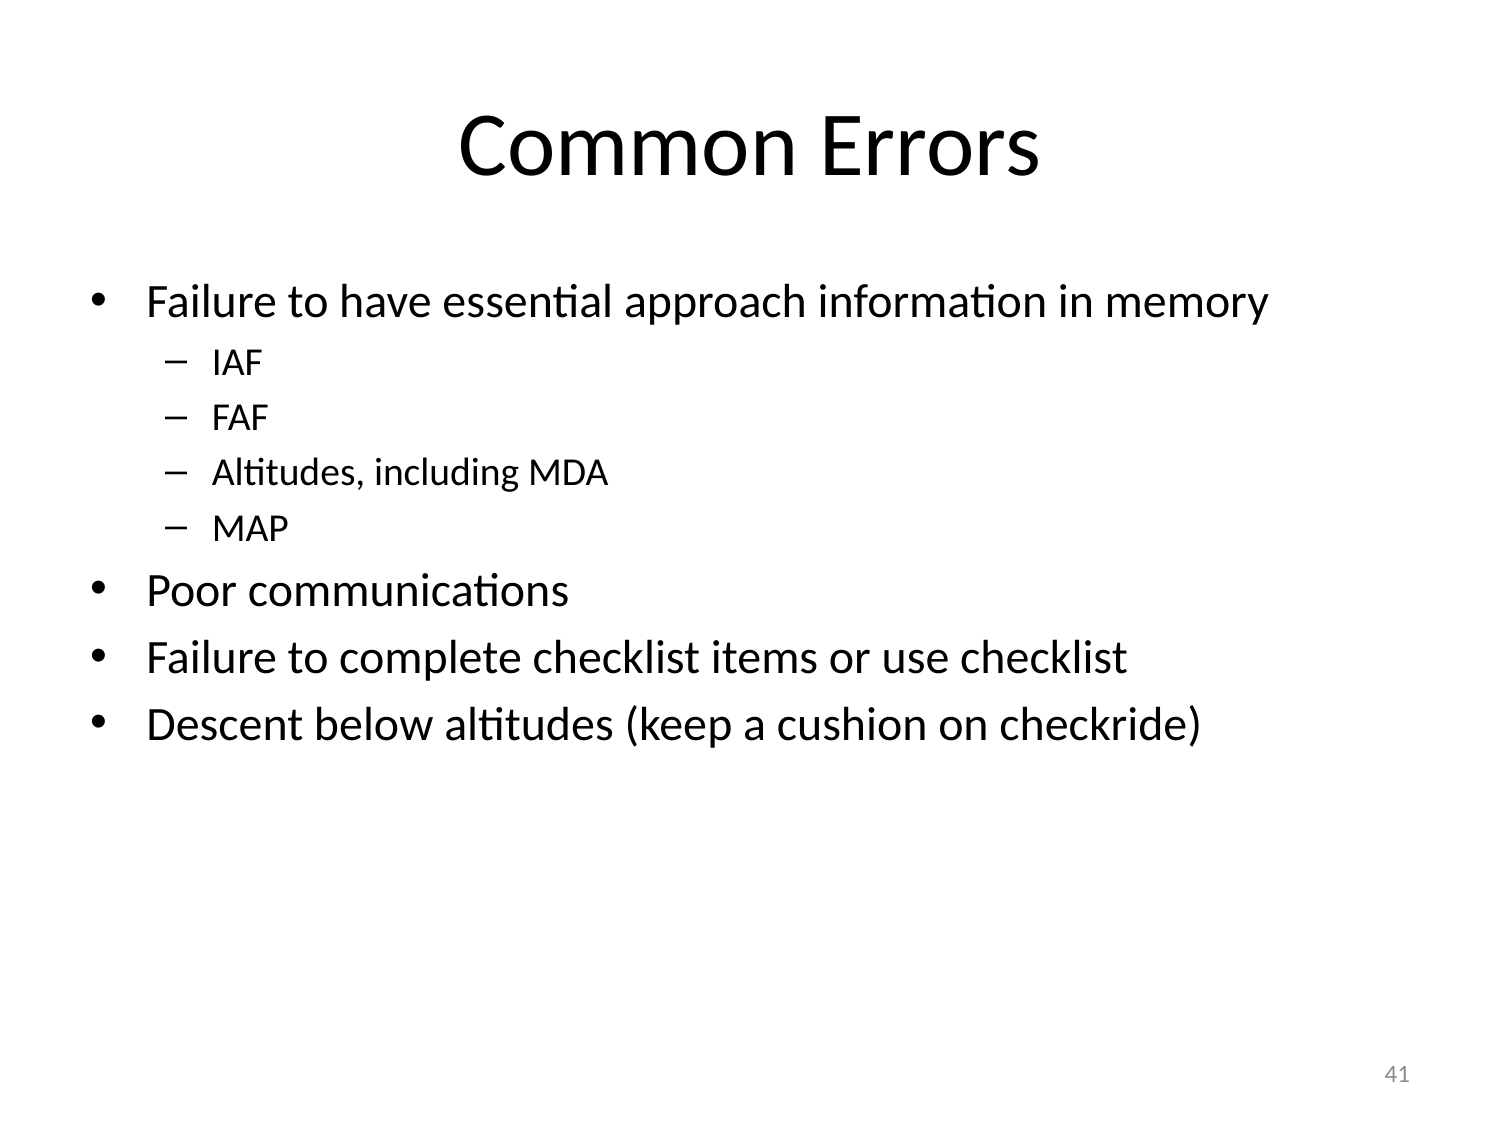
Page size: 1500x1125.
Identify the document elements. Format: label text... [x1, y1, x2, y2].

list Failure to have essential approach information in memory IAF FAF Altitudes, including MDA MAP Poor communications Failure to complete checklist items or use checklist Descent below altitudes (keep a cushion on checkride) [75, 262, 1425, 1005]
title Common Errors [75, 45, 1425, 233]
slide_number 41 [1074, 1042, 1425, 1103]
